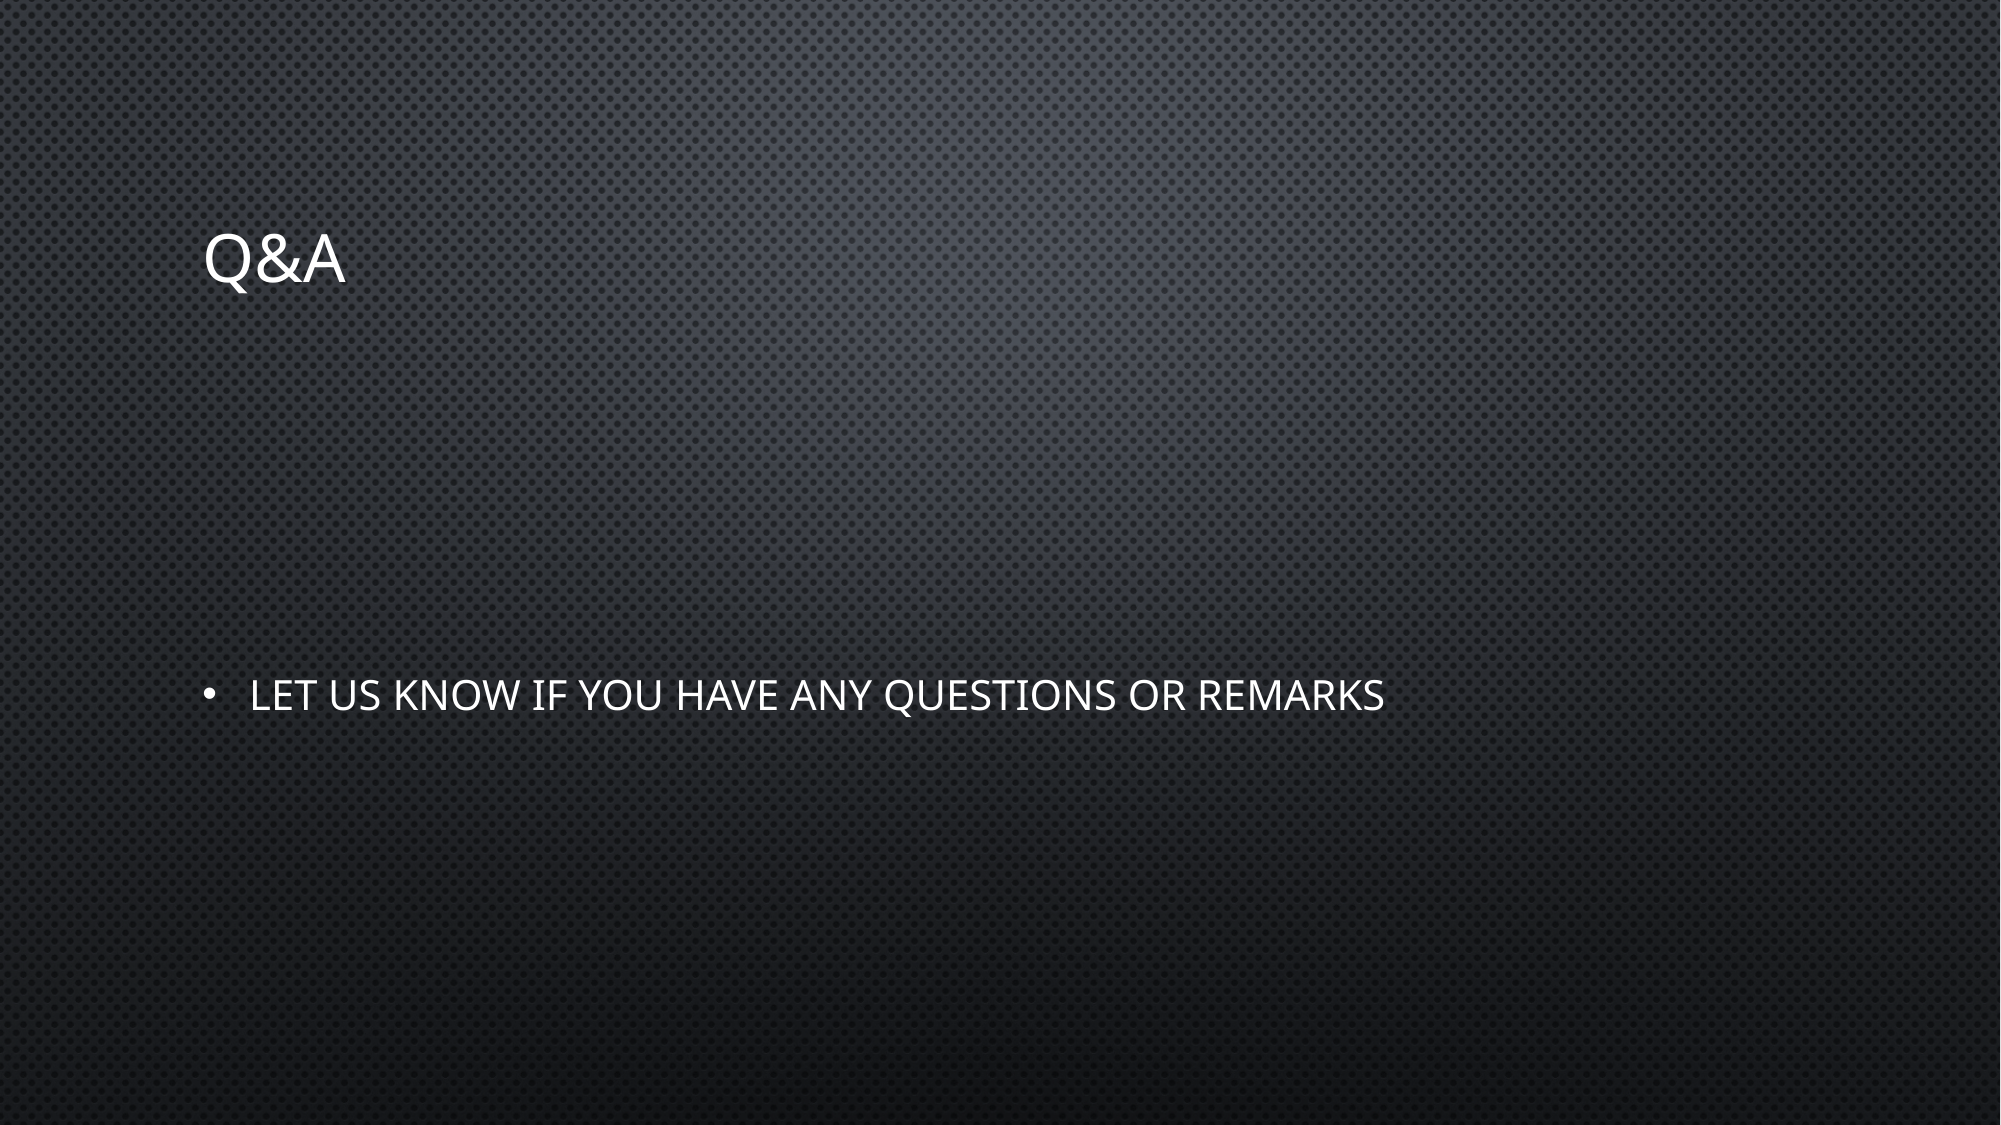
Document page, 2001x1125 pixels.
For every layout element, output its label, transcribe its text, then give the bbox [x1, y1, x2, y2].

list Let us know if you have any questions or remarks [187, 437, 1813, 950]
title Q&A [187, 99, 1813, 413]
